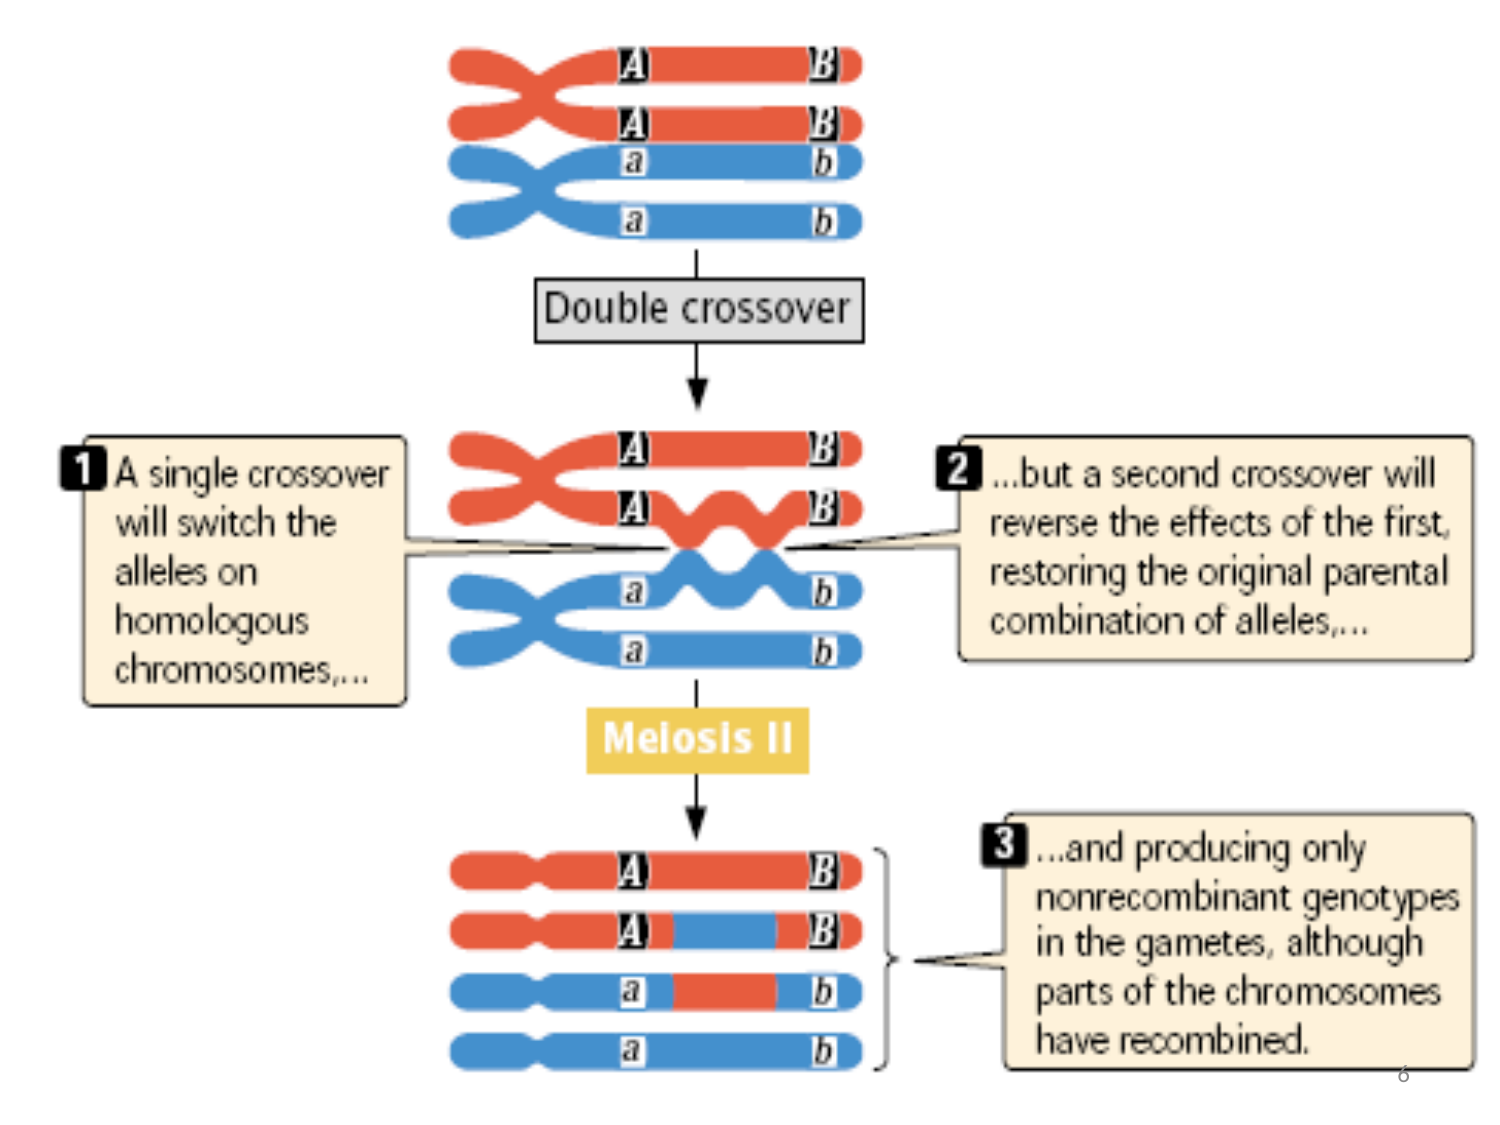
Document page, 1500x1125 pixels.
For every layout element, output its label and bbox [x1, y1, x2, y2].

list [0, 0, 1500, 1125]
